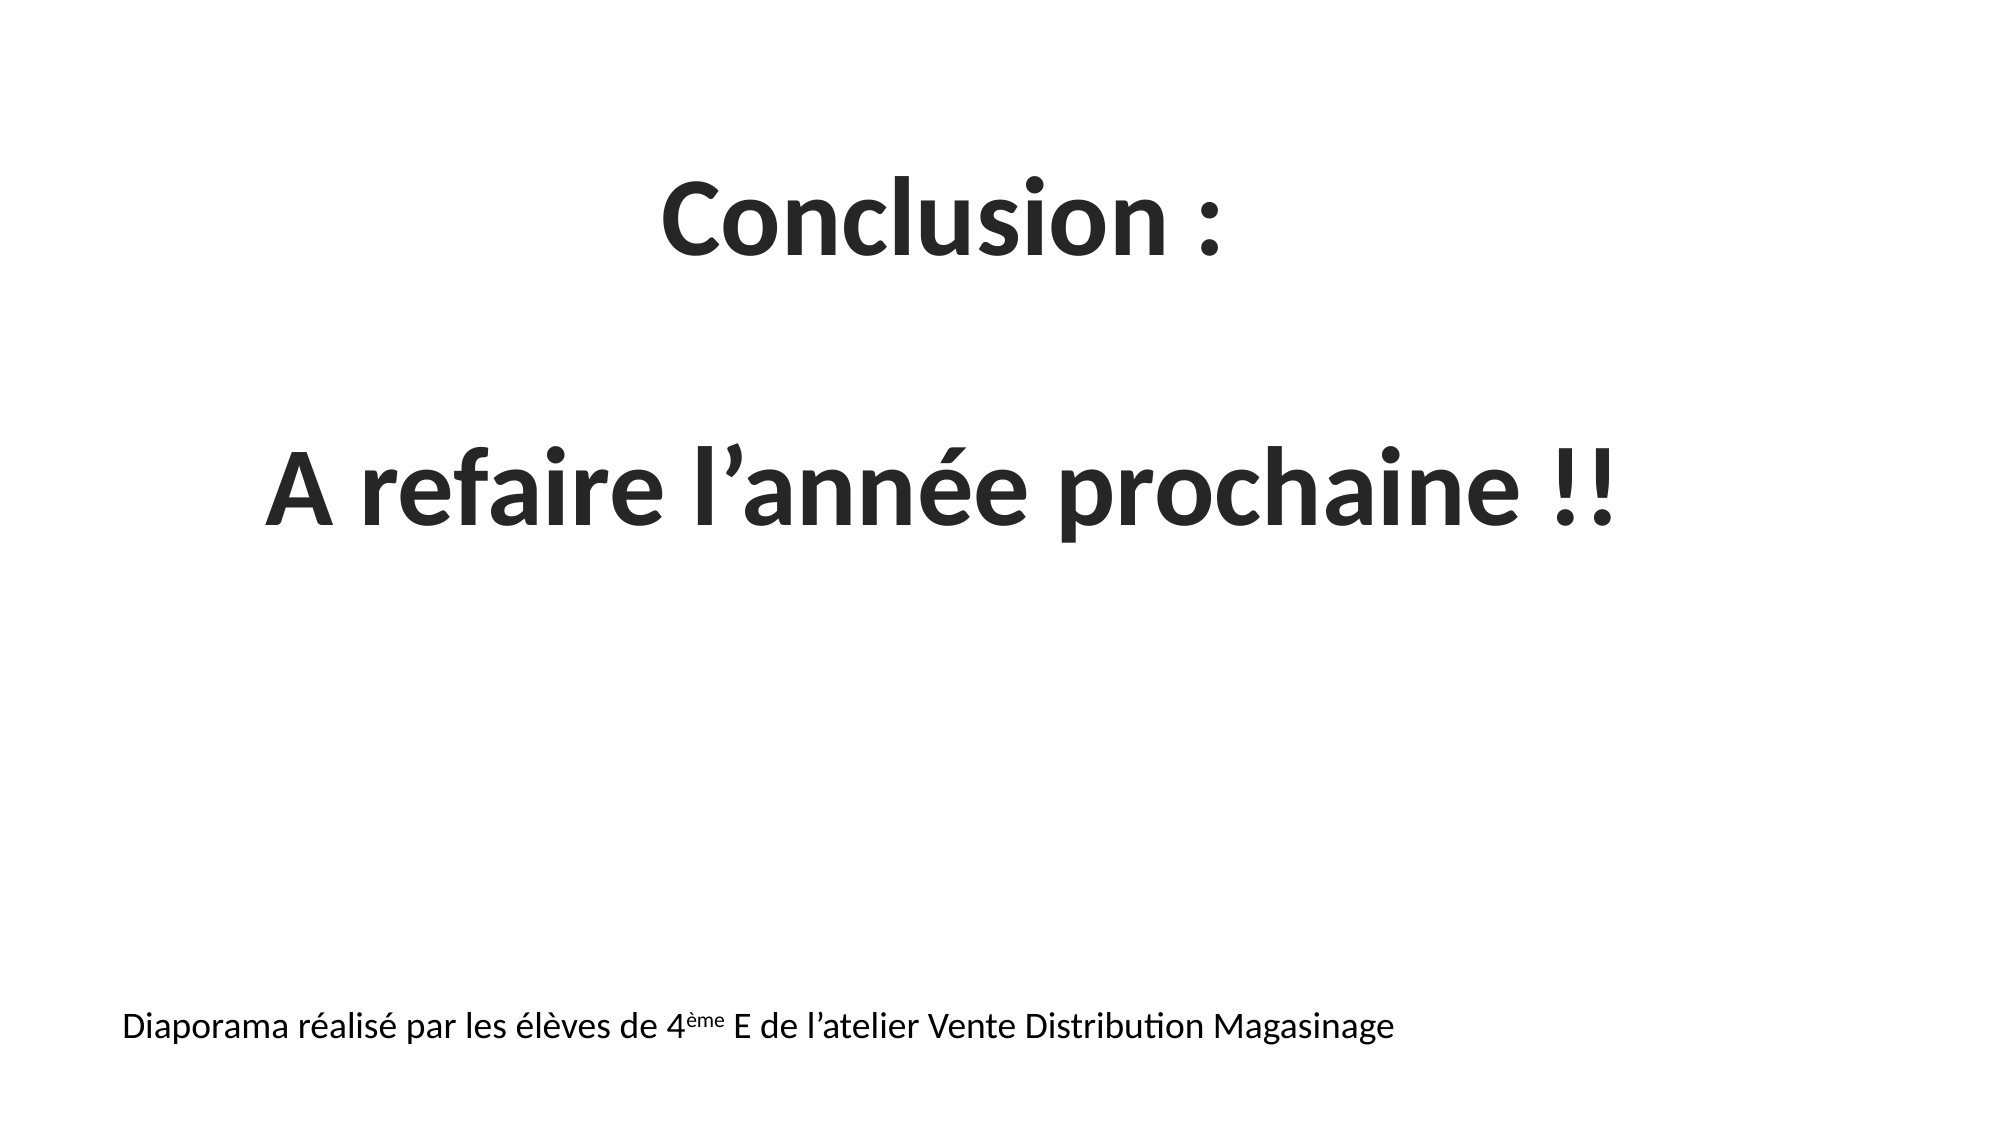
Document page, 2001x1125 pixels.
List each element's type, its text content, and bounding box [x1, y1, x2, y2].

text_box Conclusion : A refaire l’année prochaine !! [250, 135, 1638, 556]
text_box Diaporama réalisé par les élèves de 4ème E de l’atelier Vente Distribution Magasinage [107, 993, 1895, 1054]
